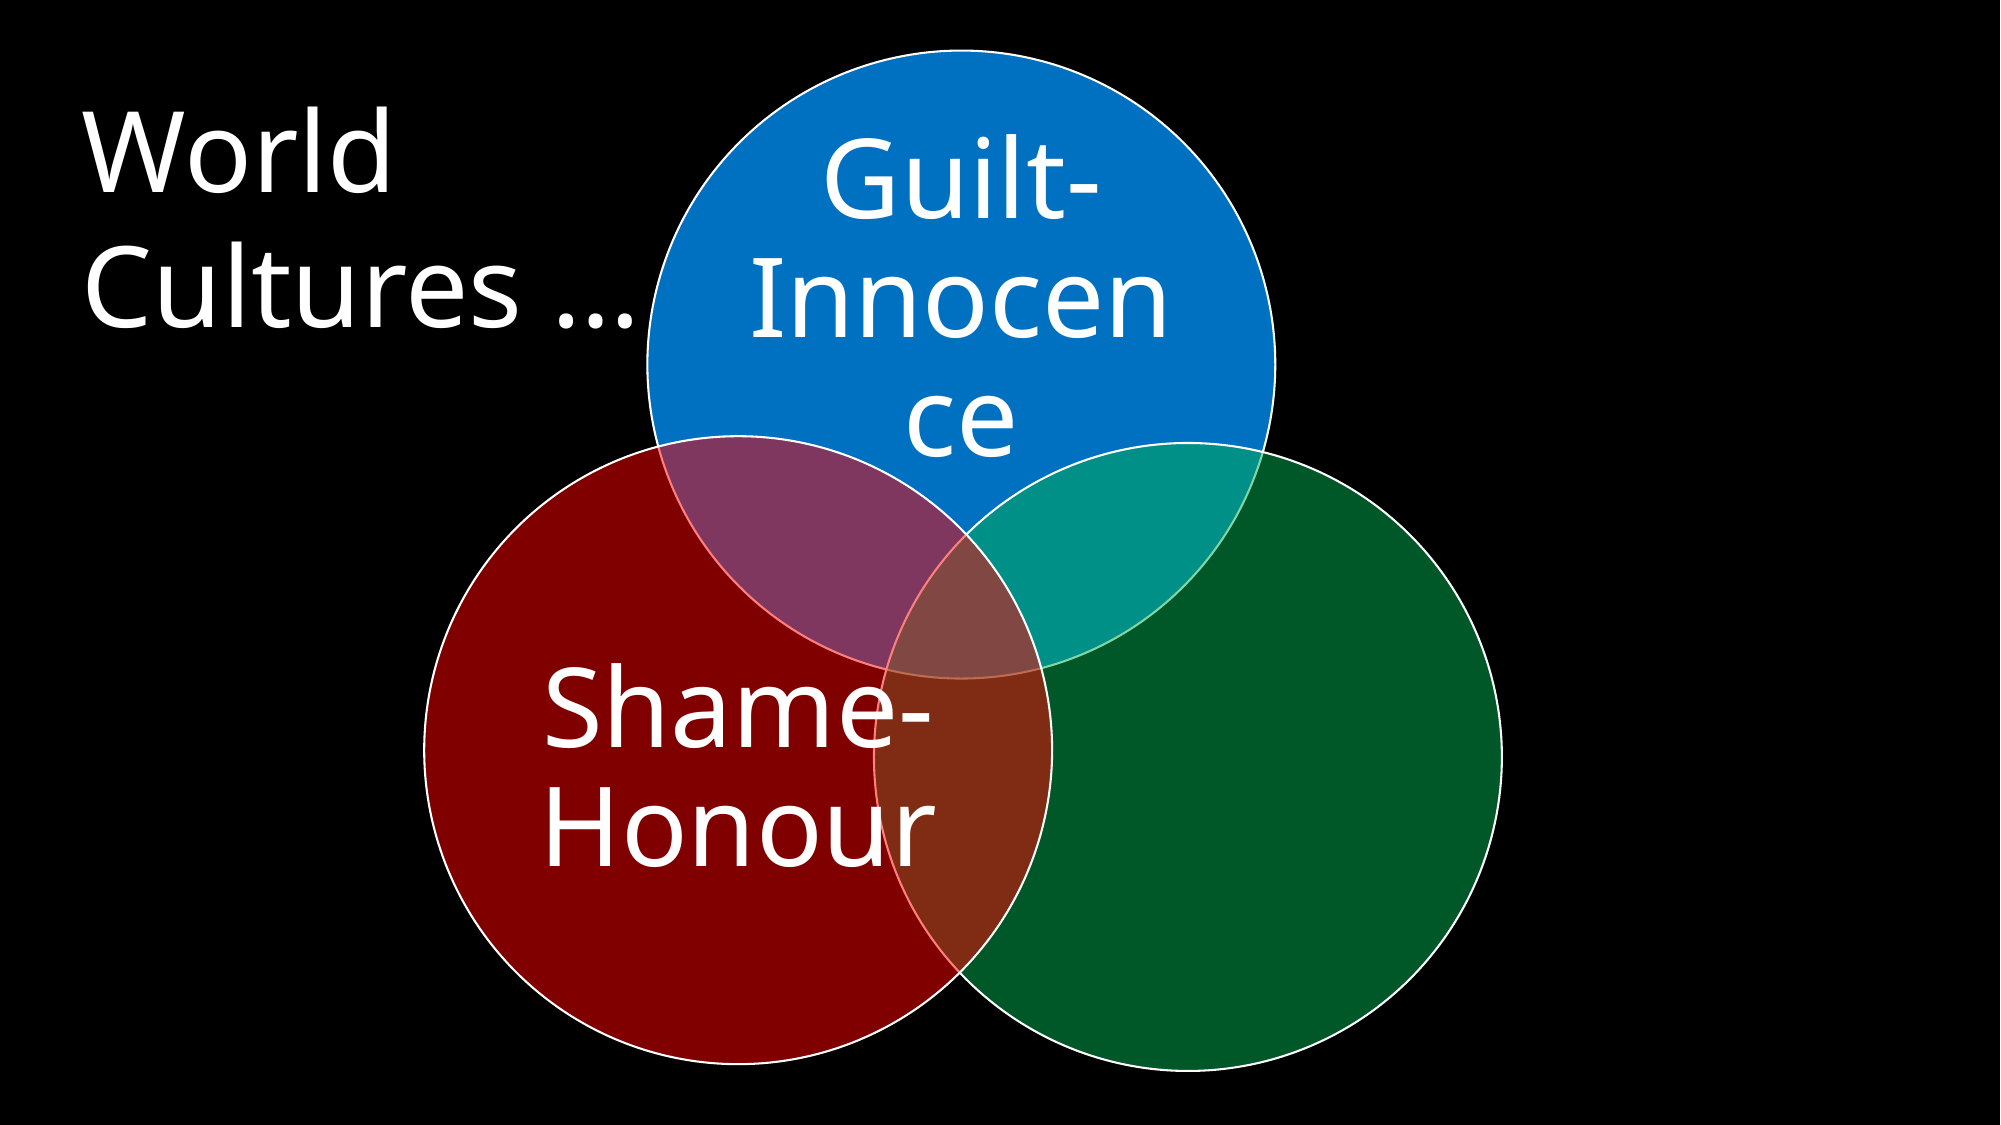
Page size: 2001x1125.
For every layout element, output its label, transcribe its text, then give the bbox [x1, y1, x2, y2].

text_box World Cultures … [67, 73, 180, 358]
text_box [180, 37, 1743, 1084]
